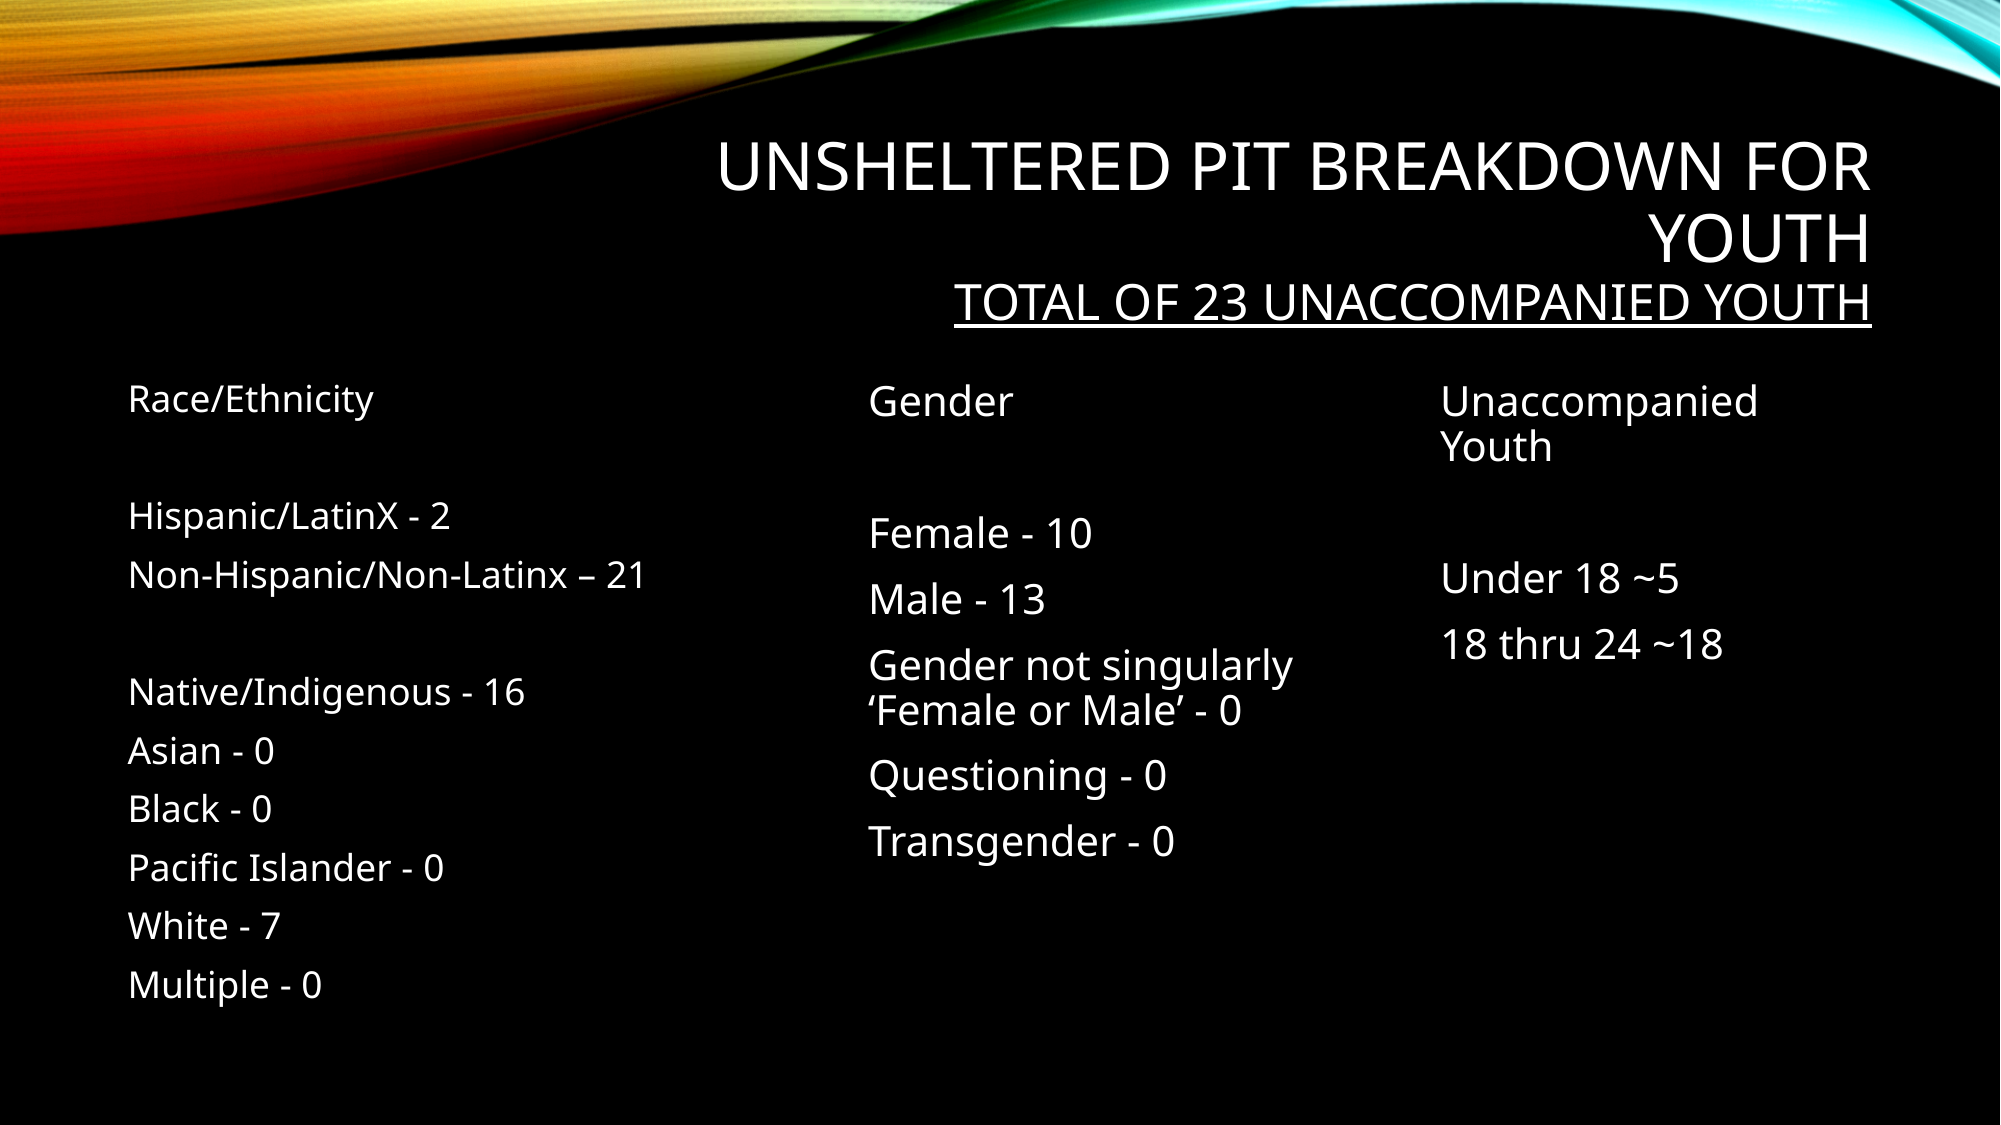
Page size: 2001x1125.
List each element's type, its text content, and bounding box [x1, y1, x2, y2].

list Race/Ethnicity Hispanic/LatinX - 2 Non-Hispanic/Non-Latinx – 21 Native/Indigenous - 16 Asian - 0 Black - 0 Pacific Islander - 0 White - 7 Multiple - 0 [112, 373, 816, 1021]
list Gender Female - 10 Male - 13 Gender not singularly ‘Female or Male’ - 0 Questioning - 0 Transgender - 0 [853, 373, 1343, 1021]
title Unsheltered Pit Breakdown for Youth Total of 23 Unaccompanied Youth [474, 125, 1888, 339]
list Unaccompanied Youth Under 18 ~5 18 thru 24 ~18 [1425, 373, 1809, 1021]
picture [0, 0, 2000, 237]
